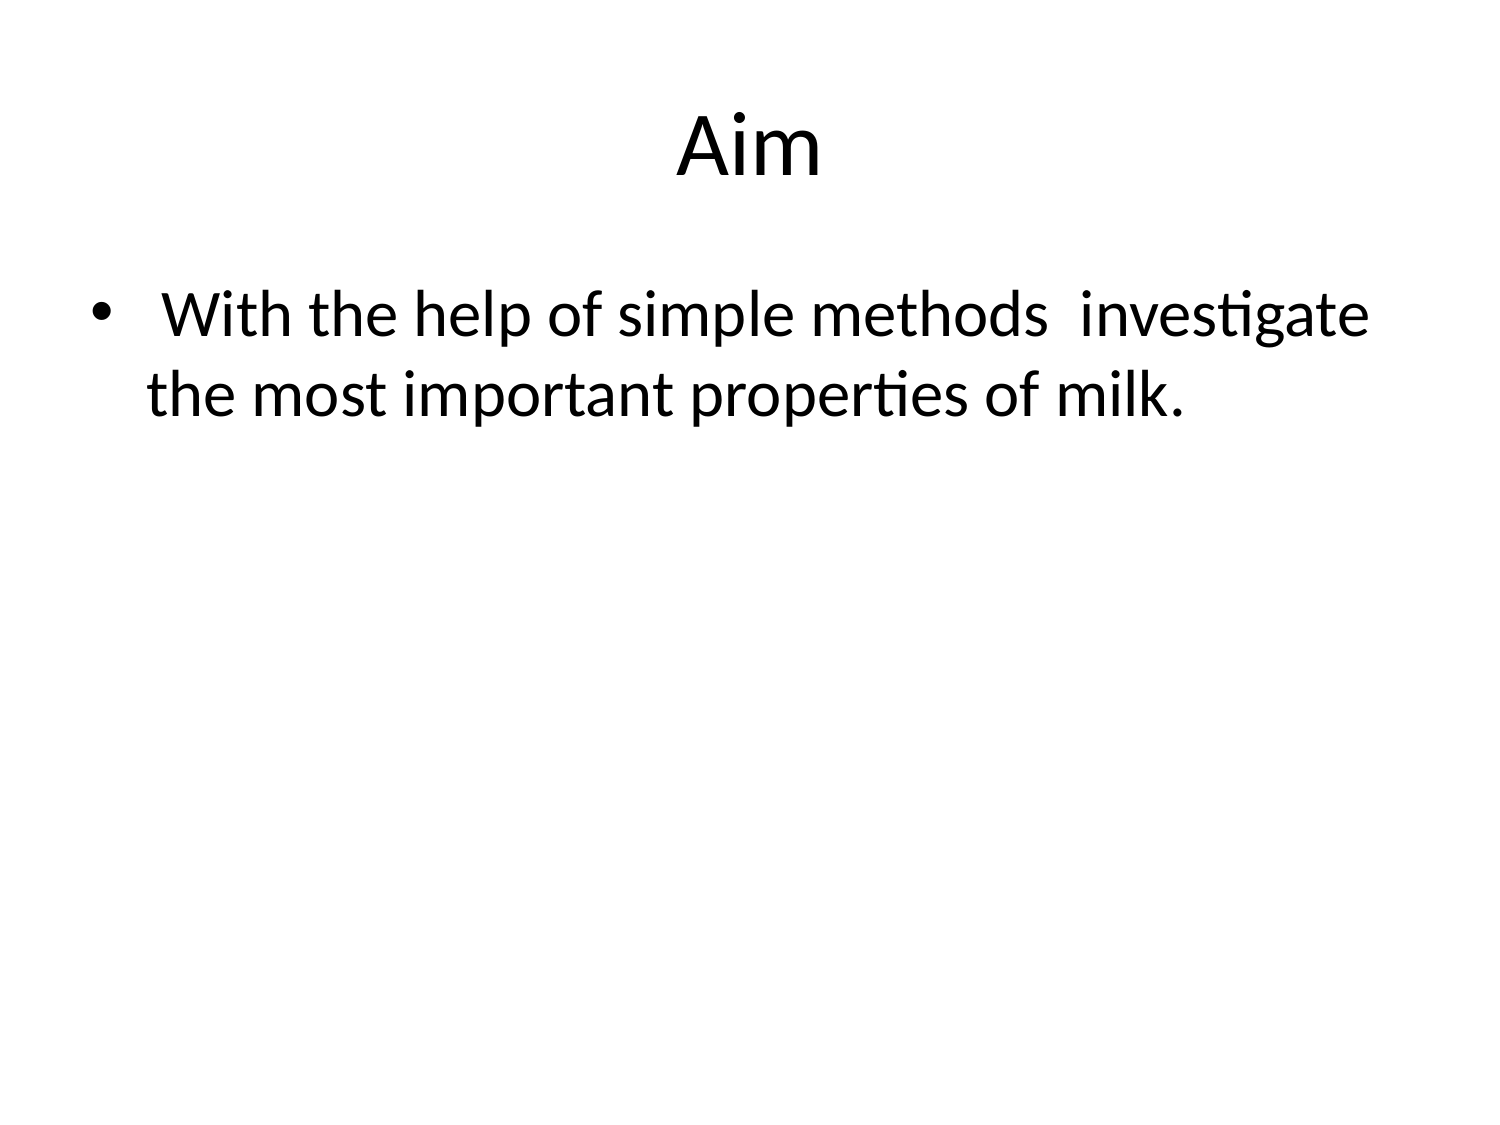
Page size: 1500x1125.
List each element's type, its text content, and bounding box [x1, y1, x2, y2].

list With the help of simple methods investigate the most important properties of milk. [75, 262, 1425, 1005]
title Aim [75, 45, 1425, 233]
